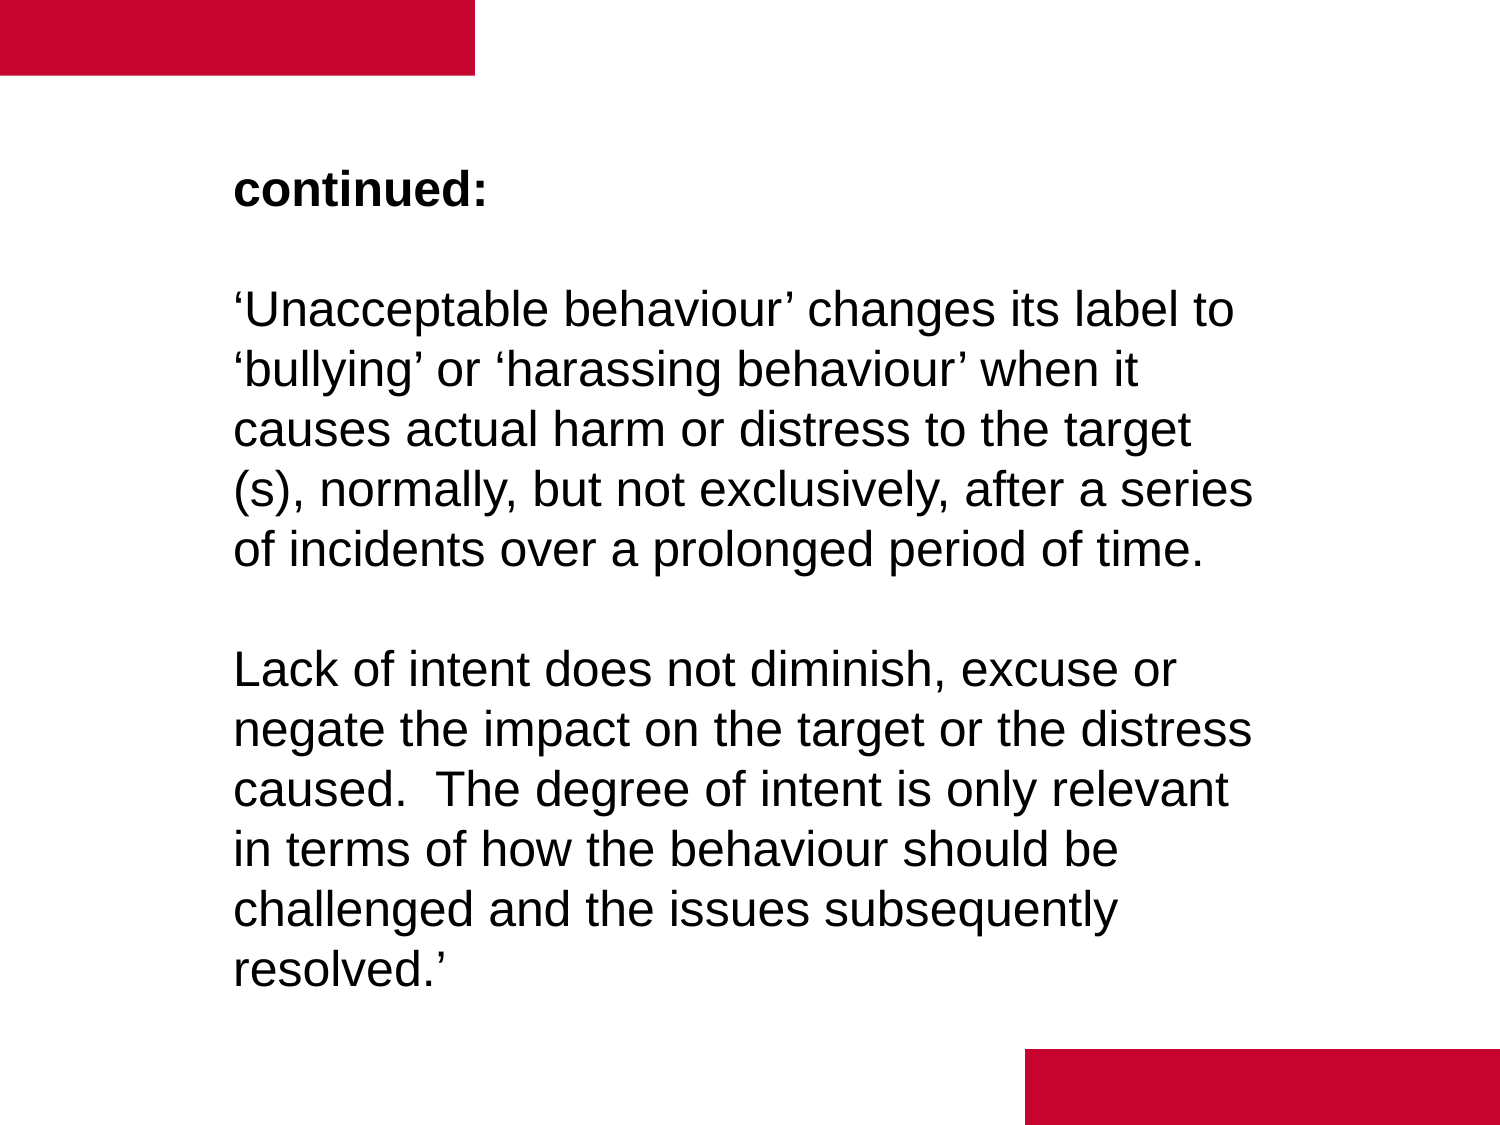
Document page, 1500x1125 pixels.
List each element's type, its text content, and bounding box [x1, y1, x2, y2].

text_box continued: ‘Unacceptable behaviour’ changes its label to ‘bullying’ or ‘harassing behaviour’ when it causes actual harm or distress to the target (s), normally, but not exclusively, after a series of incidents over a prolonged period of time. Lack of intent does not diminish, excuse or negate the impact on the target or the distress caused. The degree of intent is only relevant in terms of how the behaviour should be challenged and the issues subsequently resolved.’ [218, 148, 1282, 1004]
